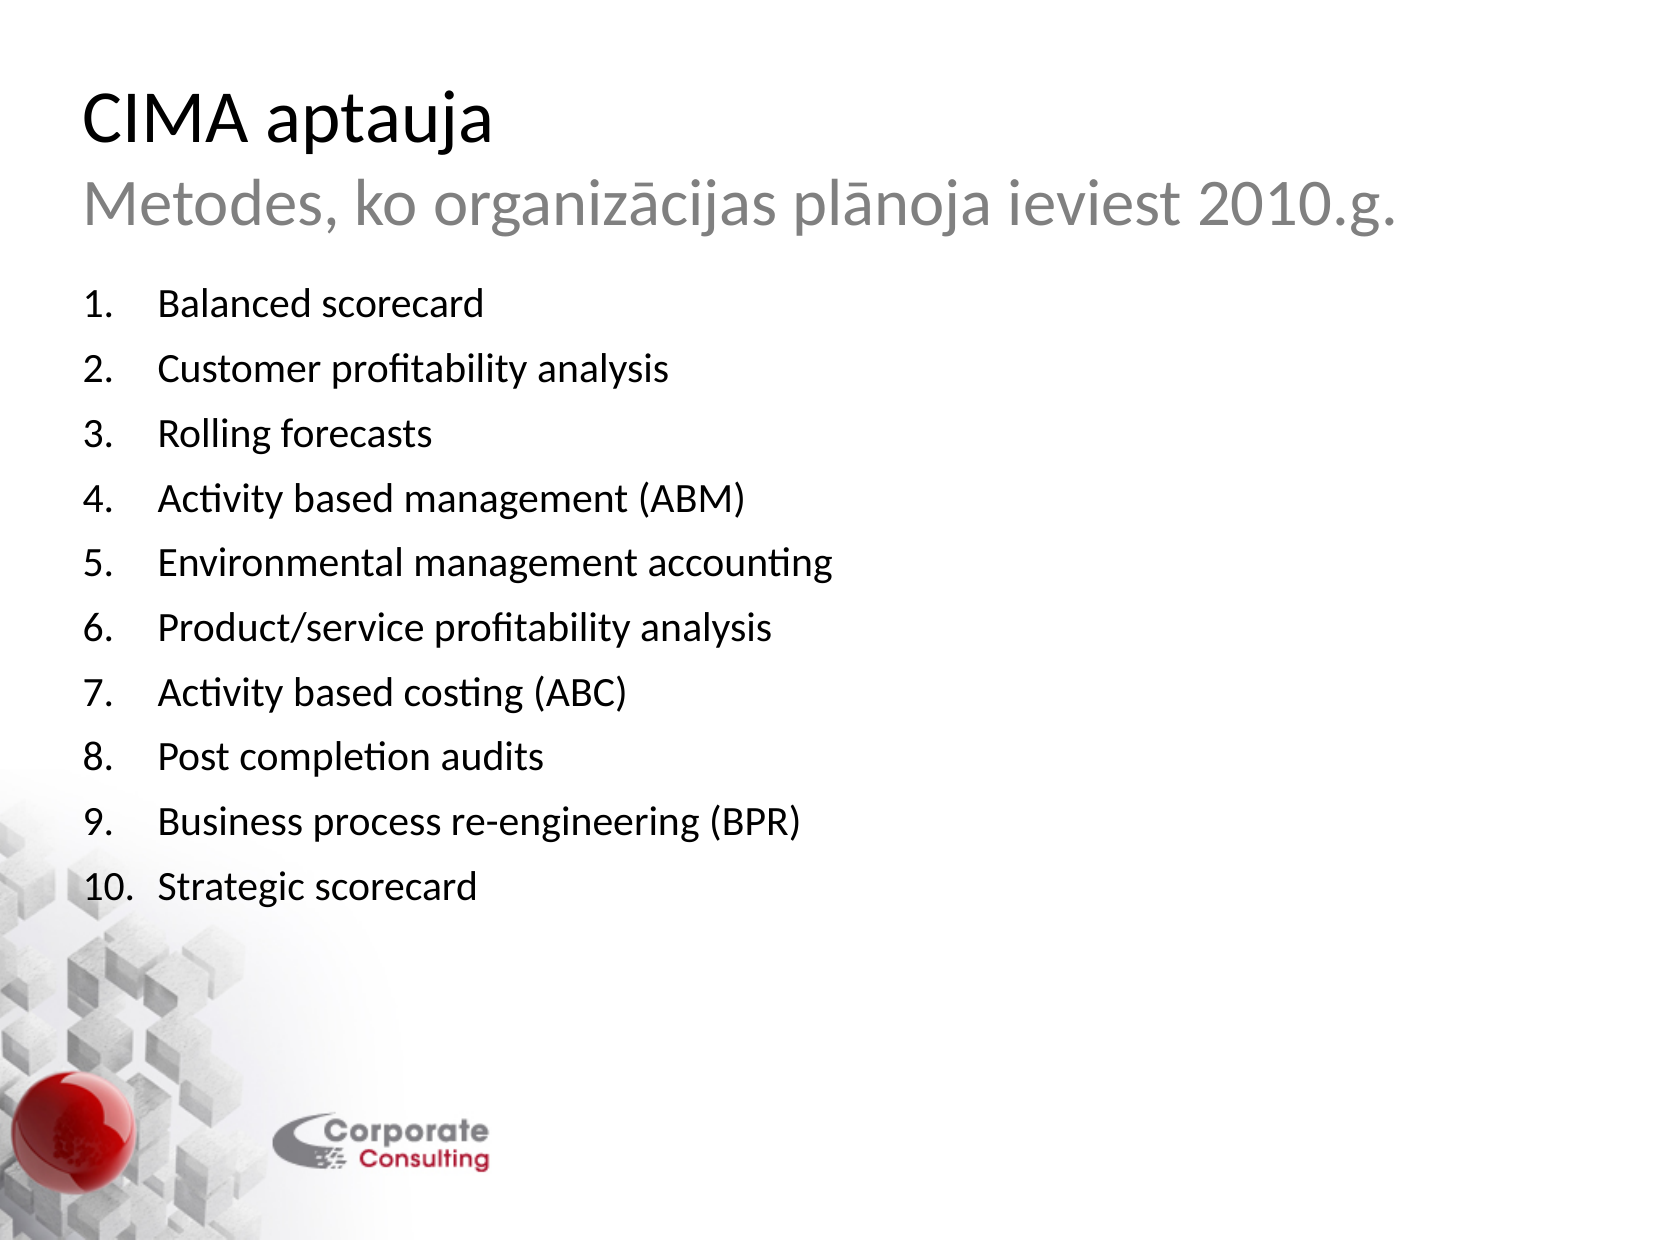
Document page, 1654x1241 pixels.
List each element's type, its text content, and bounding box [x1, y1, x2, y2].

title CIMA aptauja Metodes, ko organizācijas plānoja ieviest 2010.g. [82, 49, 1571, 257]
picture [0, 0, 1654, 1240]
list Balanced scorecard Customer profitability analysis Rolling forecasts Activity based management (ABM) Environmental management accounting Product/service profitability analysis Activity based costing (ABC) Post completion audits Business process re-engineering (BPR) Strategic scorecard [82, 290, 1571, 1109]
